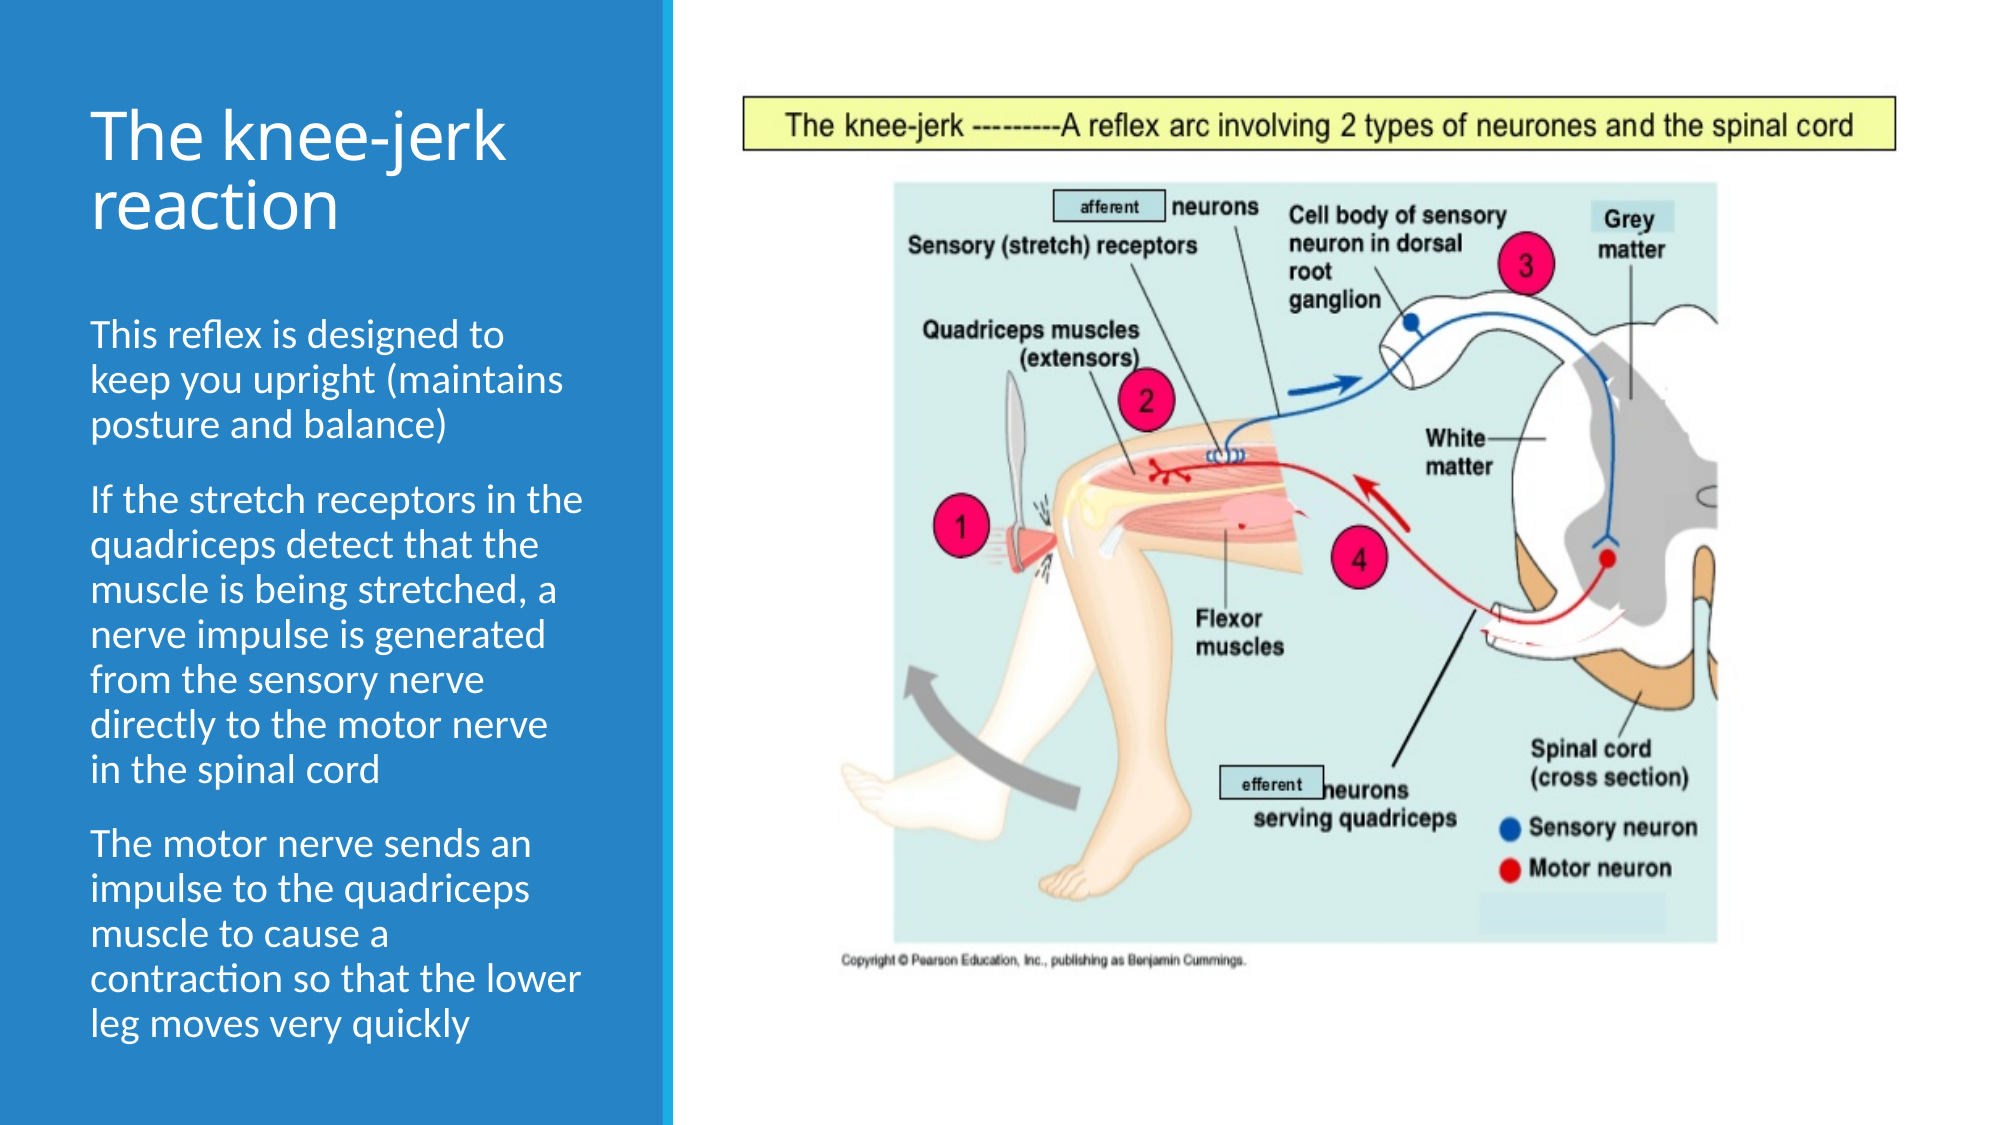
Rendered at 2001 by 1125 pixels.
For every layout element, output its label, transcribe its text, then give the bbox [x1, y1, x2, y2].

list This reflex is designed to keep you upright (maintains posture and balance) If the stretch receptors in the quadriceps detect that the muscle is being stretched, a nerve impulse is generated from the sensory nerve directly to the motor nerve in the spinal cord The motor nerve sends an impulse to the quadriceps muscle to cause a contraction so that the lower leg moves very quickly [75, 305, 600, 1035]
title The knee-jerk reaction [75, 97, 600, 251]
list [734, 69, 1911, 1067]
